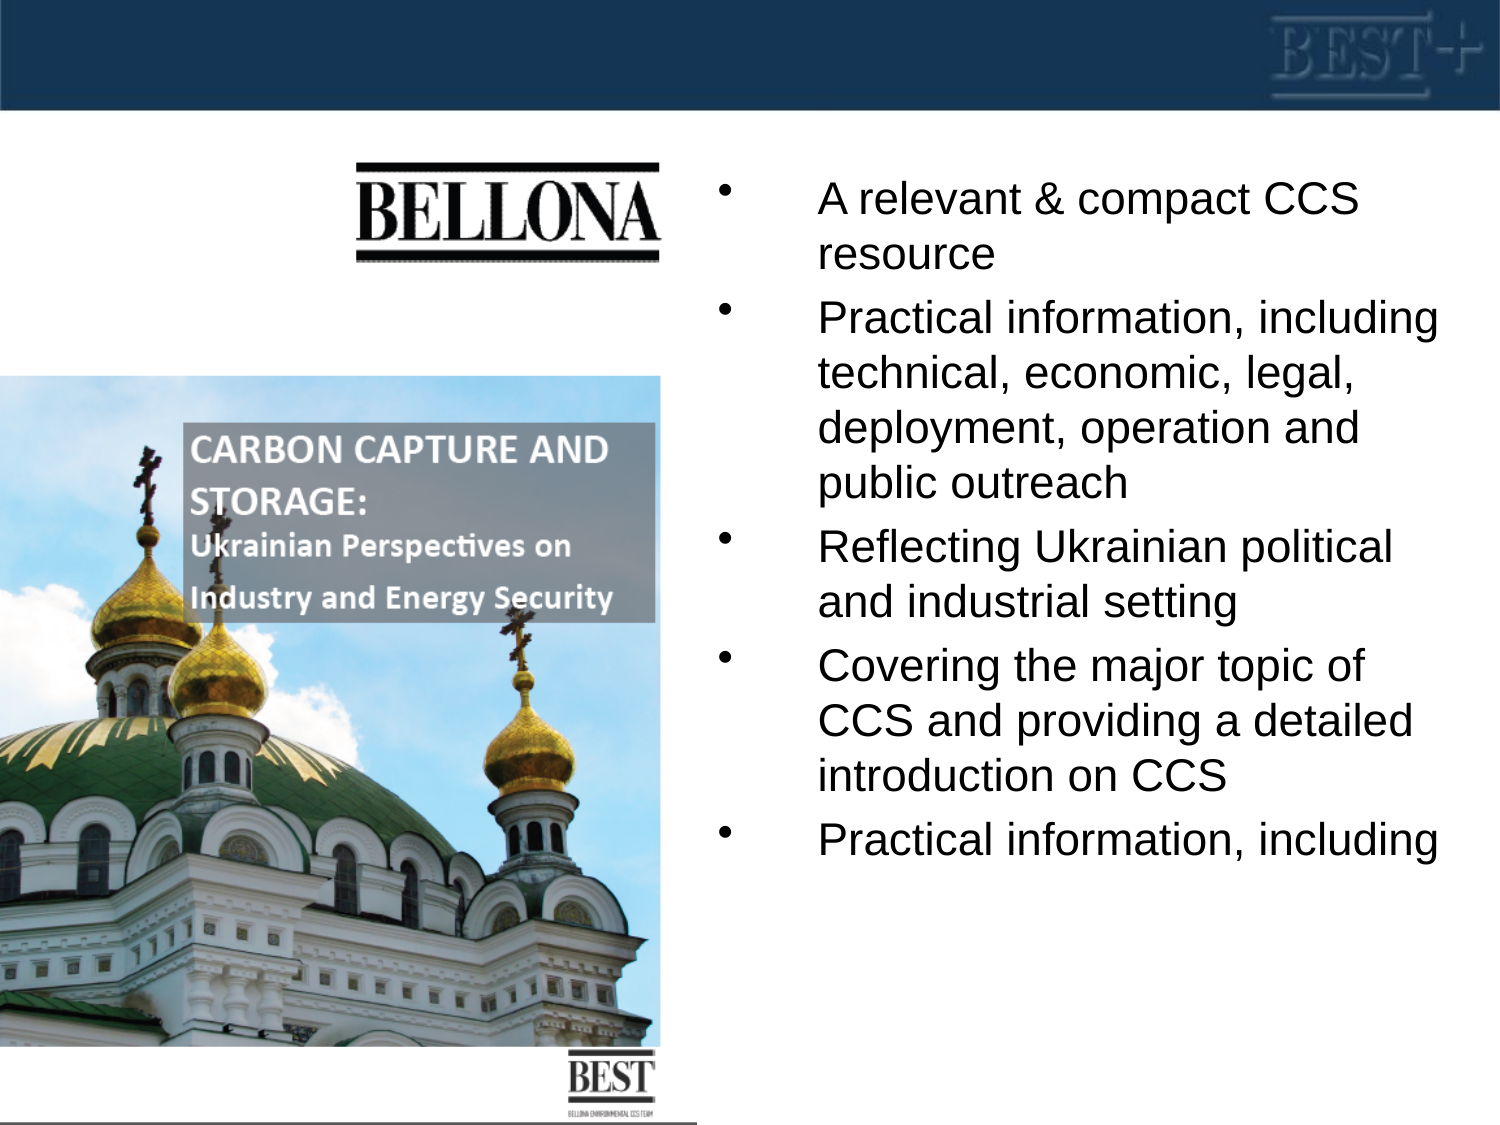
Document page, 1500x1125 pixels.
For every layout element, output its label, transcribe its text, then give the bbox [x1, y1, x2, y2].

list A relevant & compact CCS resource Practical information, including technical, economic, legal, deployment, operation and public outreach Reflecting Ukrainian political and industrial setting Covering the major topic of CCS and providing a detailed introduction on CCS Practical information, including [702, 160, 1459, 1083]
picture [0, 0, 1500, 1125]
